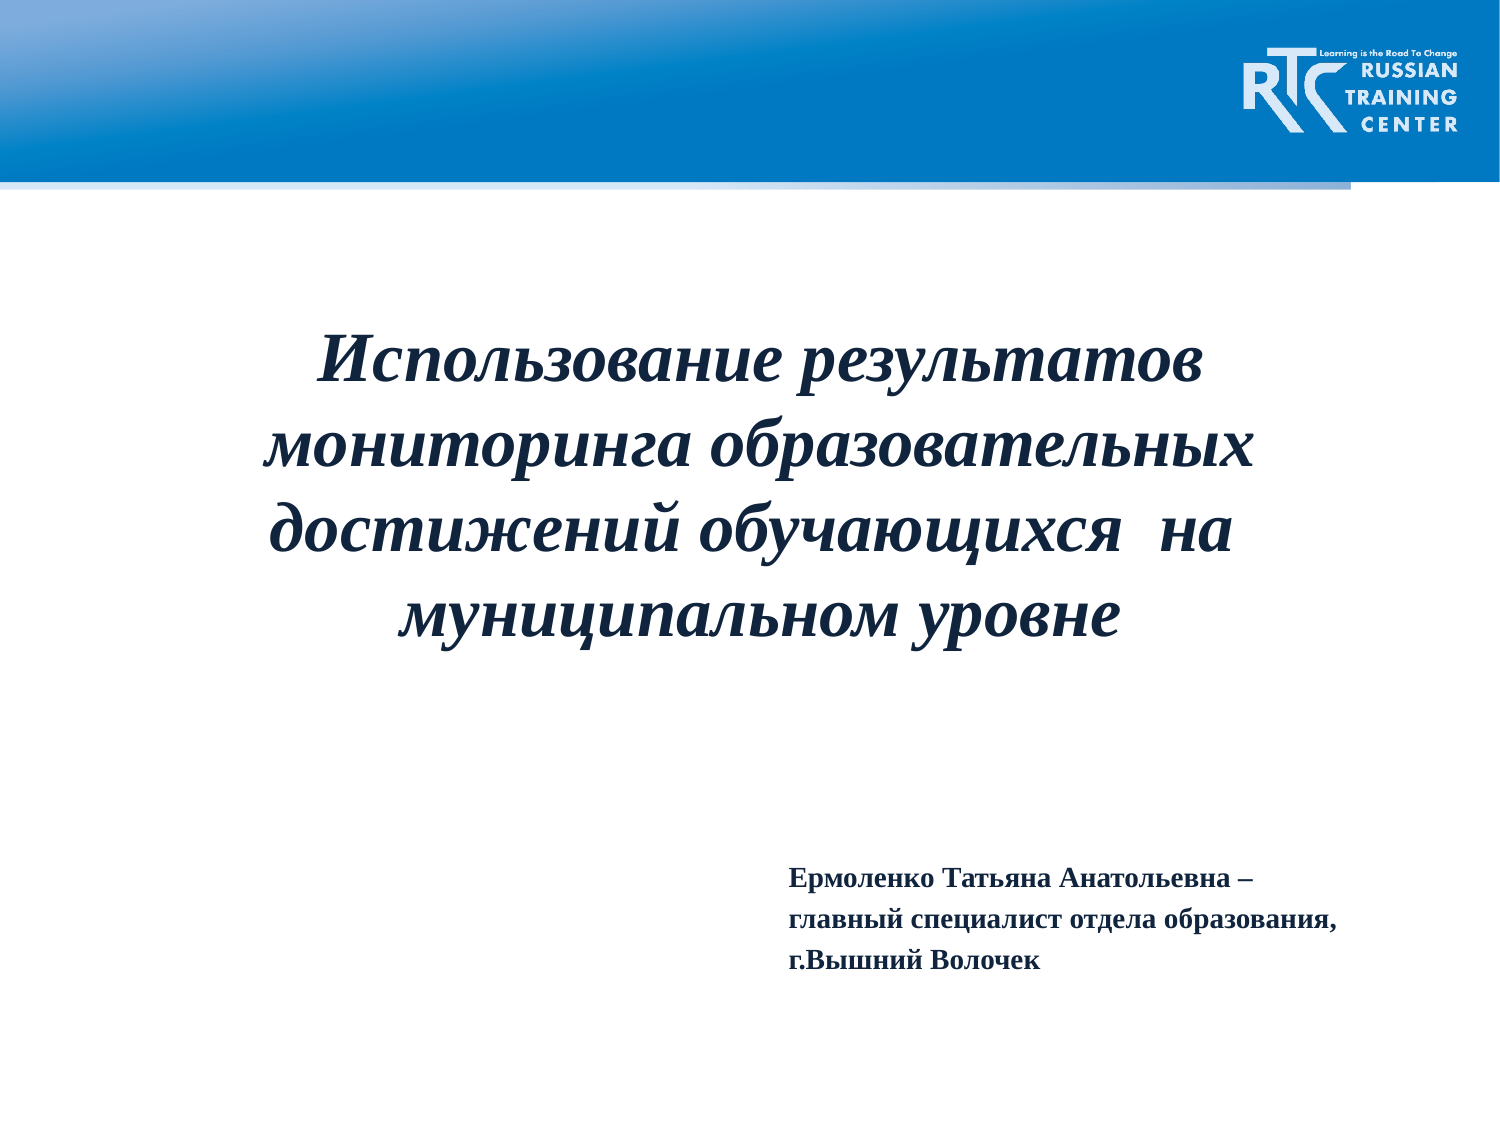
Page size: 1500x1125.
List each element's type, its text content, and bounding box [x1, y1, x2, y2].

picture [0, 0, 1119, 147]
title Использование результатов мониторинга образовательных достижений обучающихся на муниципальном уровне [123, 302, 1400, 660]
picture [0, 0, 1500, 191]
subtitle Ермоленко Татьяна Анатольевна – главный специалист отдела образования, г.Вышний Волочек [773, 786, 1470, 986]
